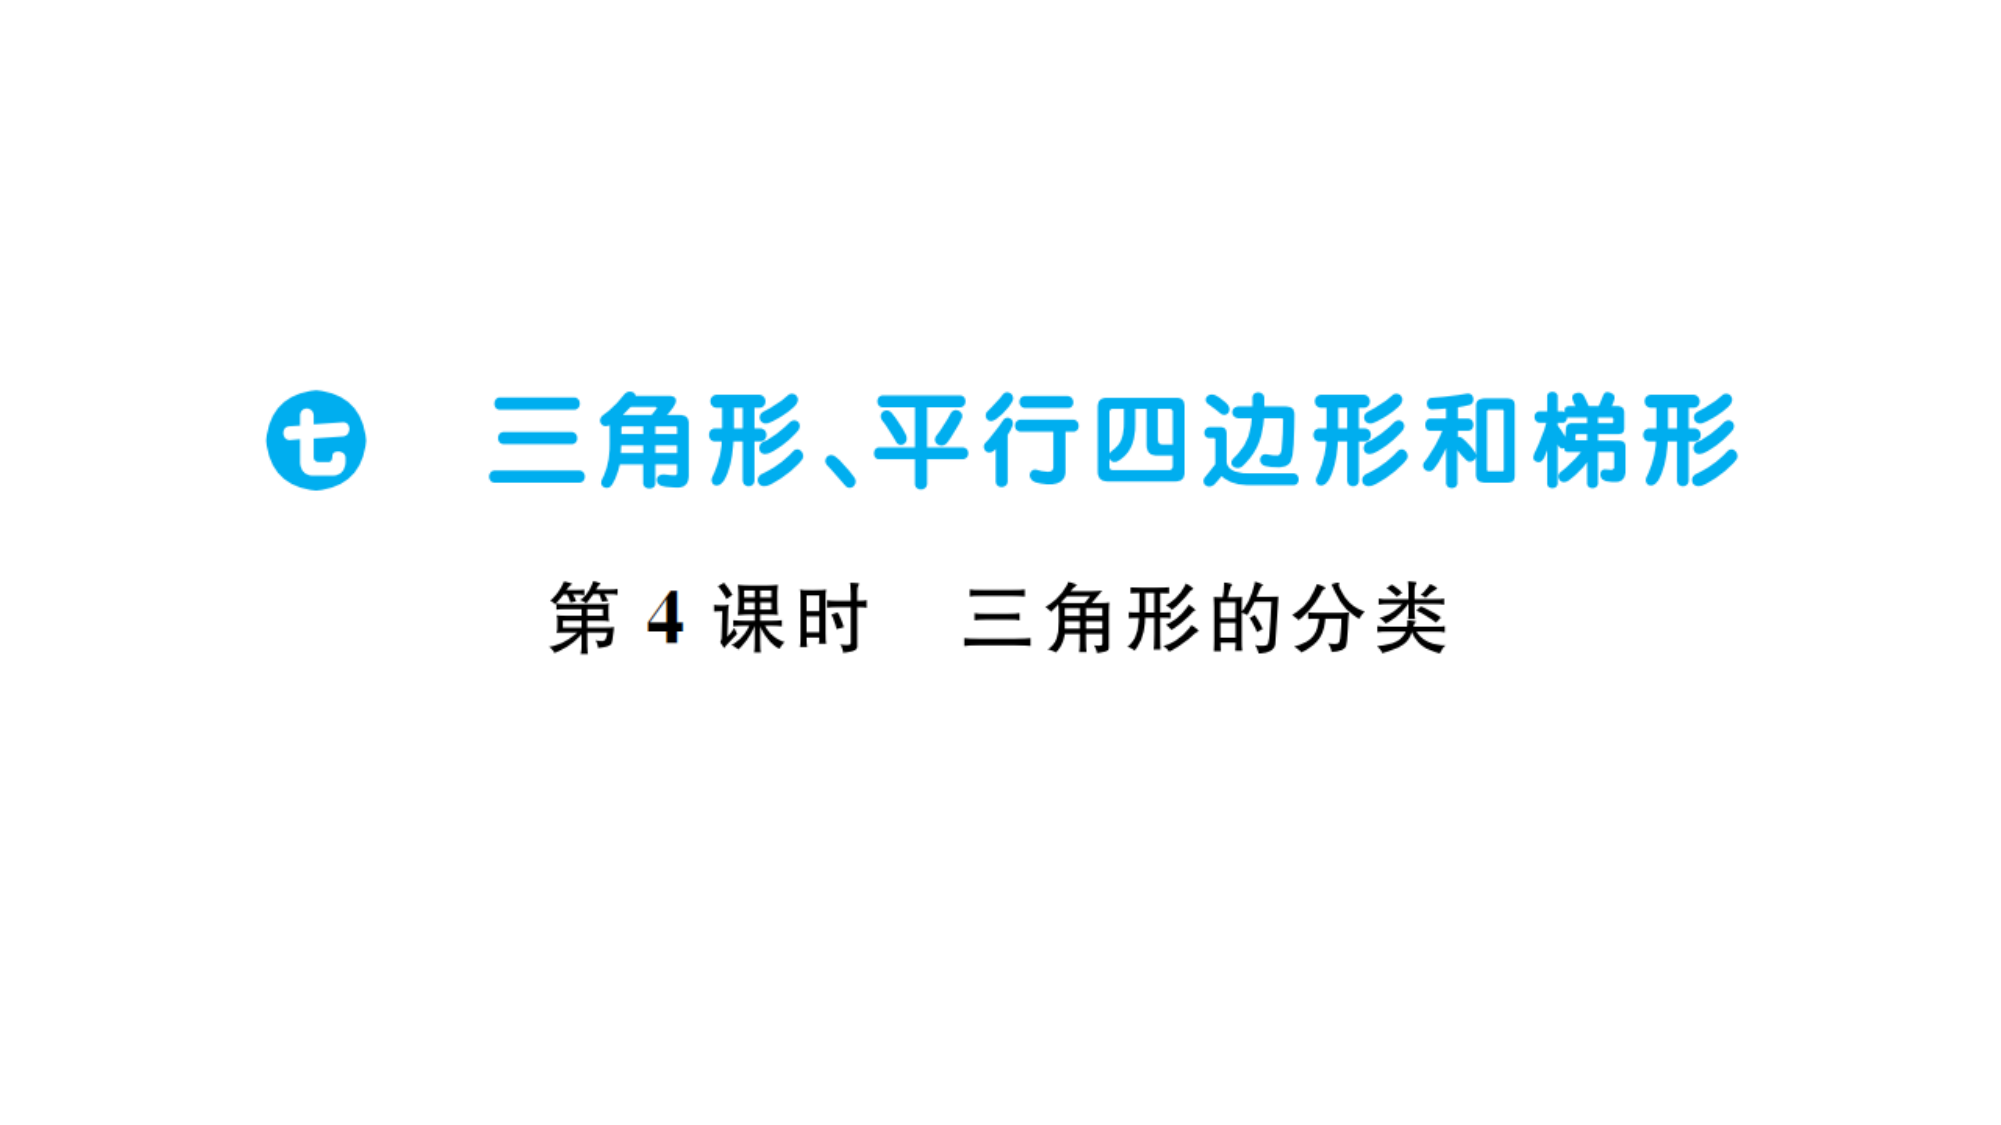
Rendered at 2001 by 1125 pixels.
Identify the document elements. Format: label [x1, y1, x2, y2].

picture [242, 373, 1768, 505]
picture [524, 561, 1476, 682]
